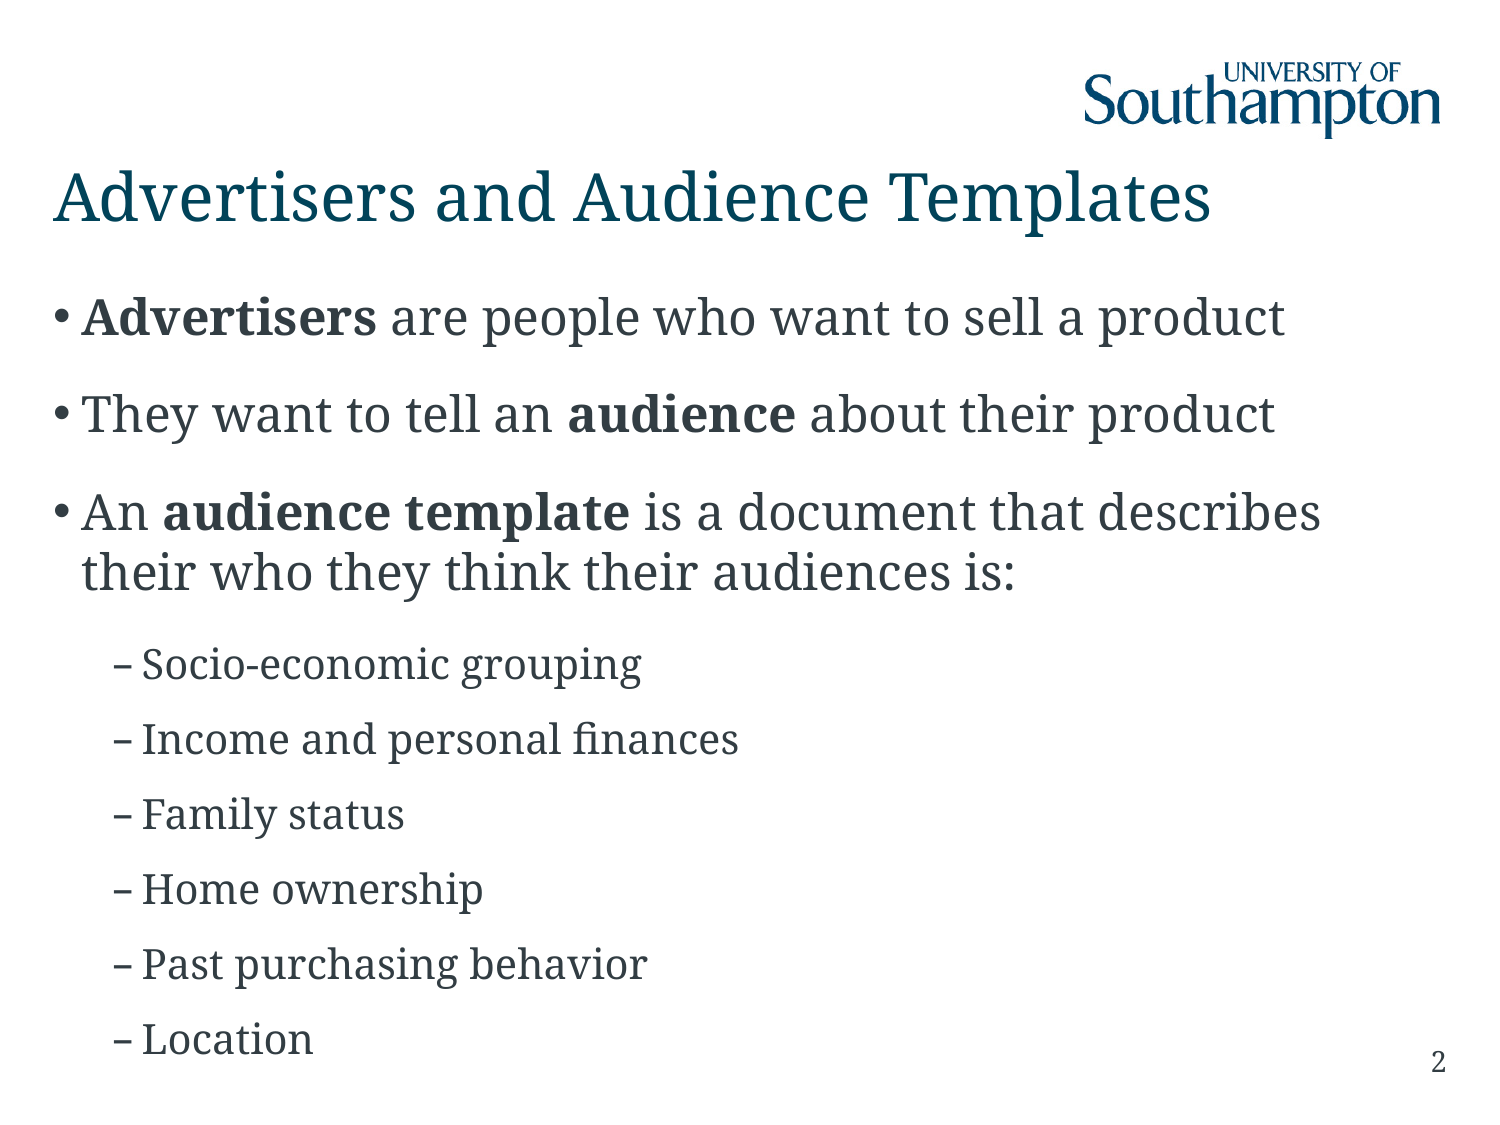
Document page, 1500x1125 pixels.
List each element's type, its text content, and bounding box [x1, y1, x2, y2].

list Advertisers are people who want to sell a product They want to tell an audience about their product An audience template is a document that describes their who they think their audiences is: Socio-economic grouping Income and personal finances Family status Home ownership Past purchasing behavior Location [52, 277, 1448, 1011]
picture [1085, 62, 1440, 139]
title Advertisers and Audience Templates [52, 147, 1448, 255]
slide_number 2 [1159, 1035, 1448, 1088]
